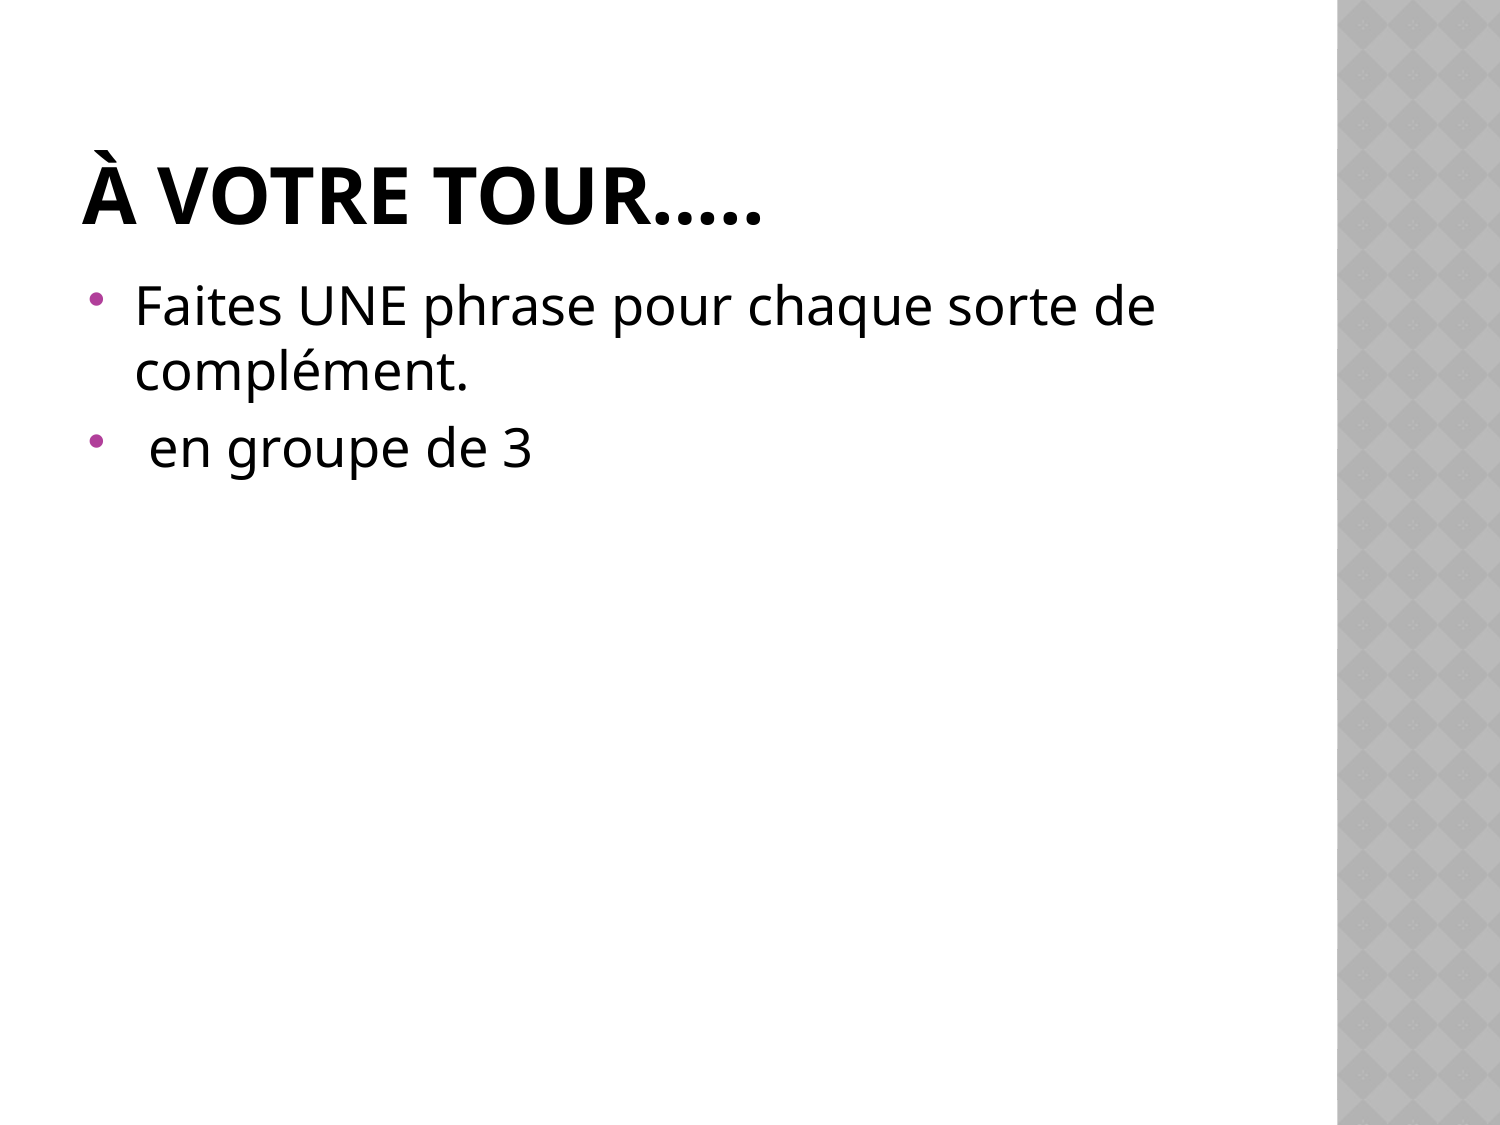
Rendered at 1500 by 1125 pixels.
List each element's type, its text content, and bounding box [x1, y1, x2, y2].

title À votre tour….. [75, 52, 1263, 240]
list Faites UNE phrase pour chaque sorte de complément. en groupe de 3 [75, 264, 1263, 1059]
